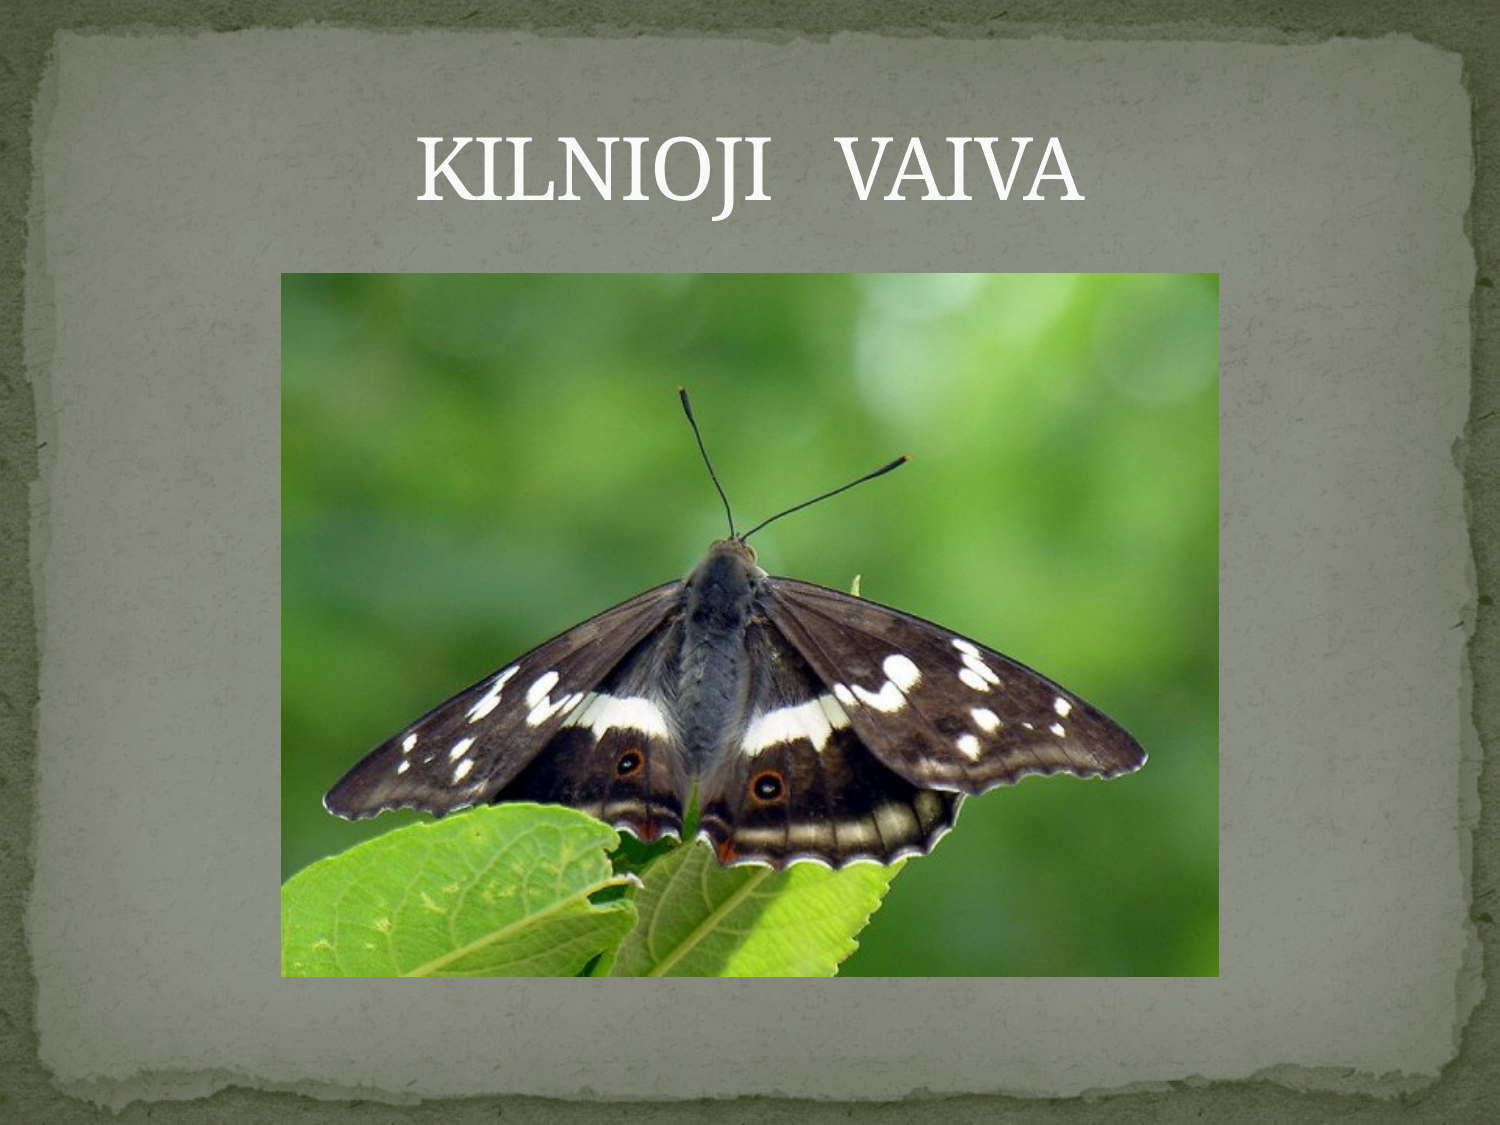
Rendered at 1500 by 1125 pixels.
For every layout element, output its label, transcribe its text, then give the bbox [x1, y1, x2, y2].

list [283, 275, 1218, 975]
title KILNIOJI VAIVA [74, 24, 1425, 225]
